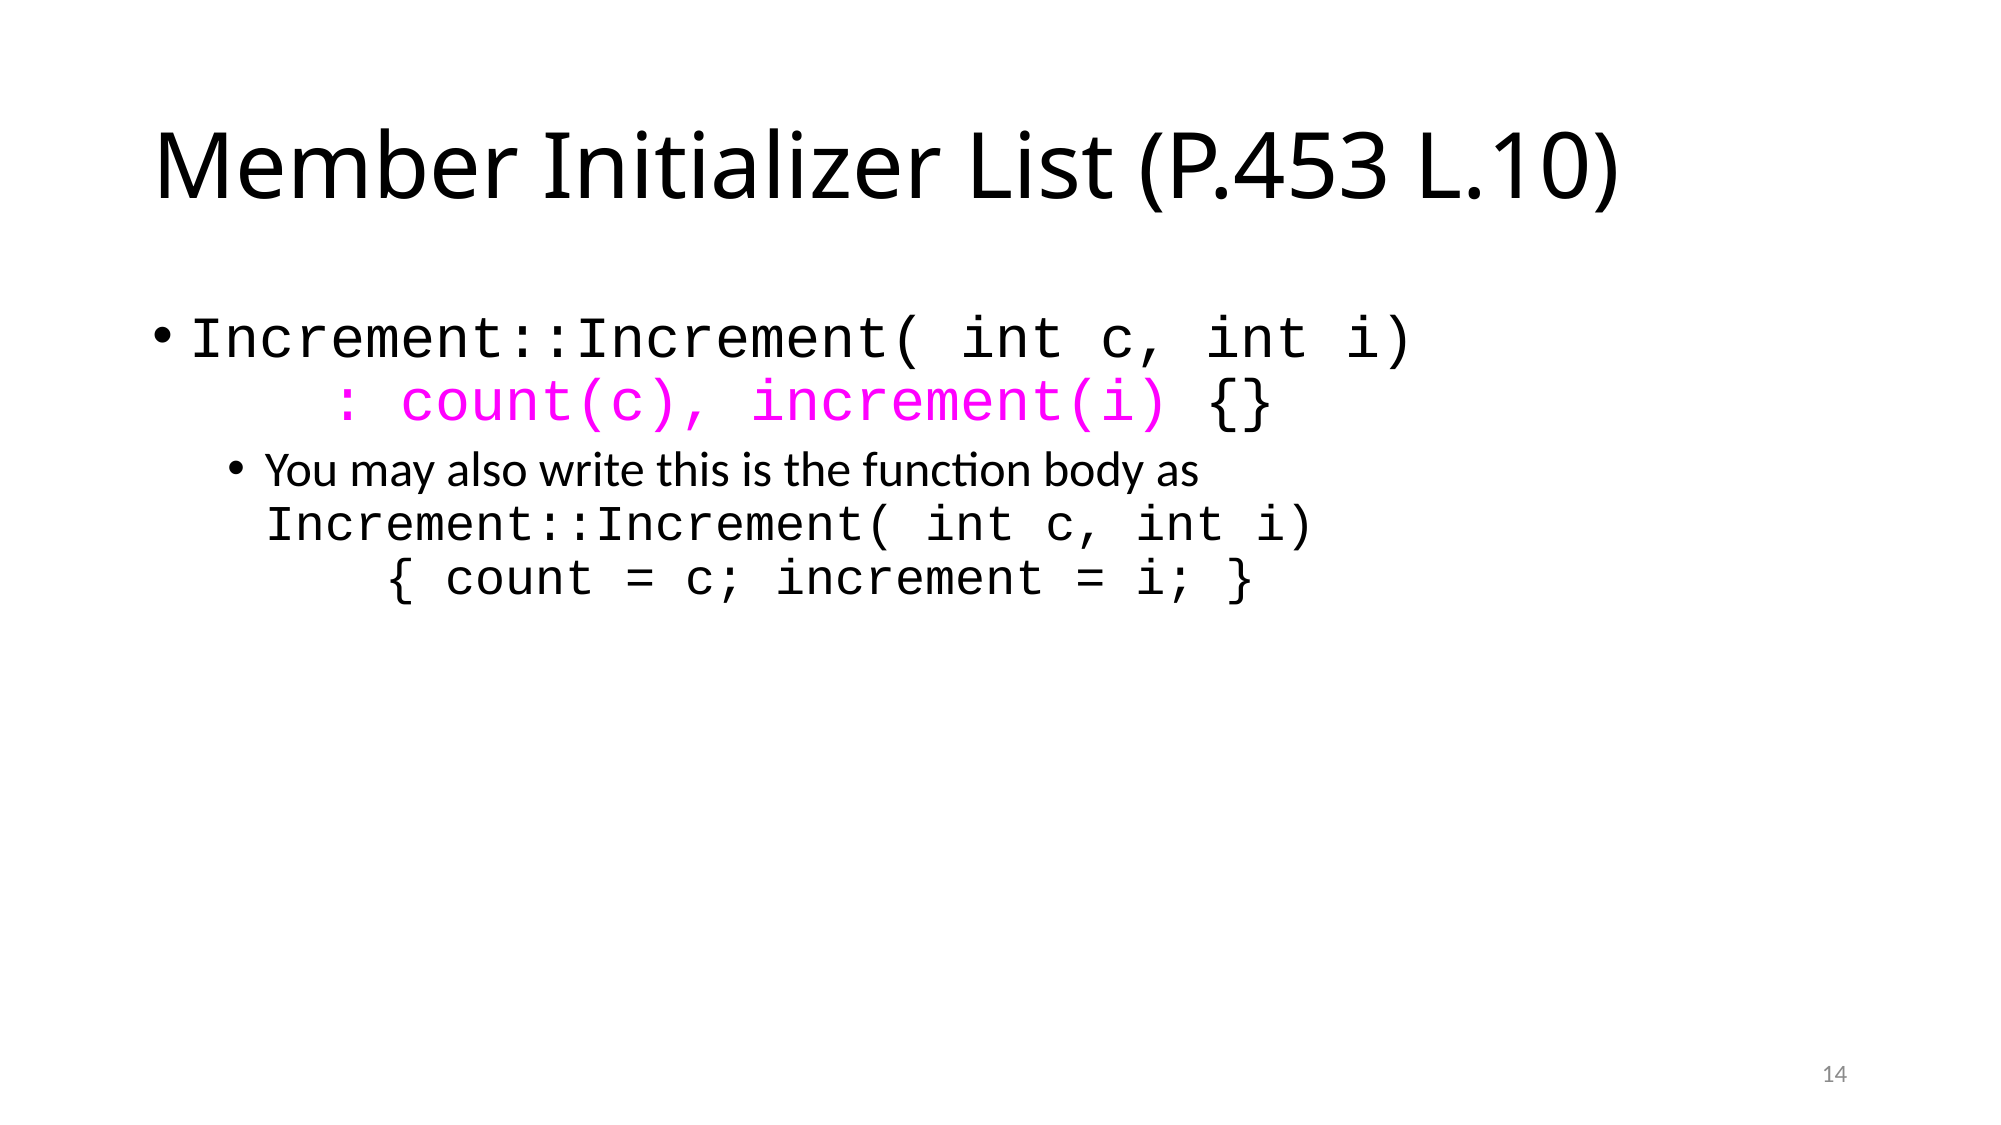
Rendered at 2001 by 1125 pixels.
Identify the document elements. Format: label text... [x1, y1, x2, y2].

list Increment::Increment( int c, int i) : count(c), increment(i) {} You may also write this is the function body as Increment::Increment( int c, int i) { count = c; increment = i; } [137, 299, 1863, 1014]
slide_number 14 [1412, 1042, 1863, 1103]
title Member Initializer List (P.453 L.10) [137, 59, 1863, 278]
